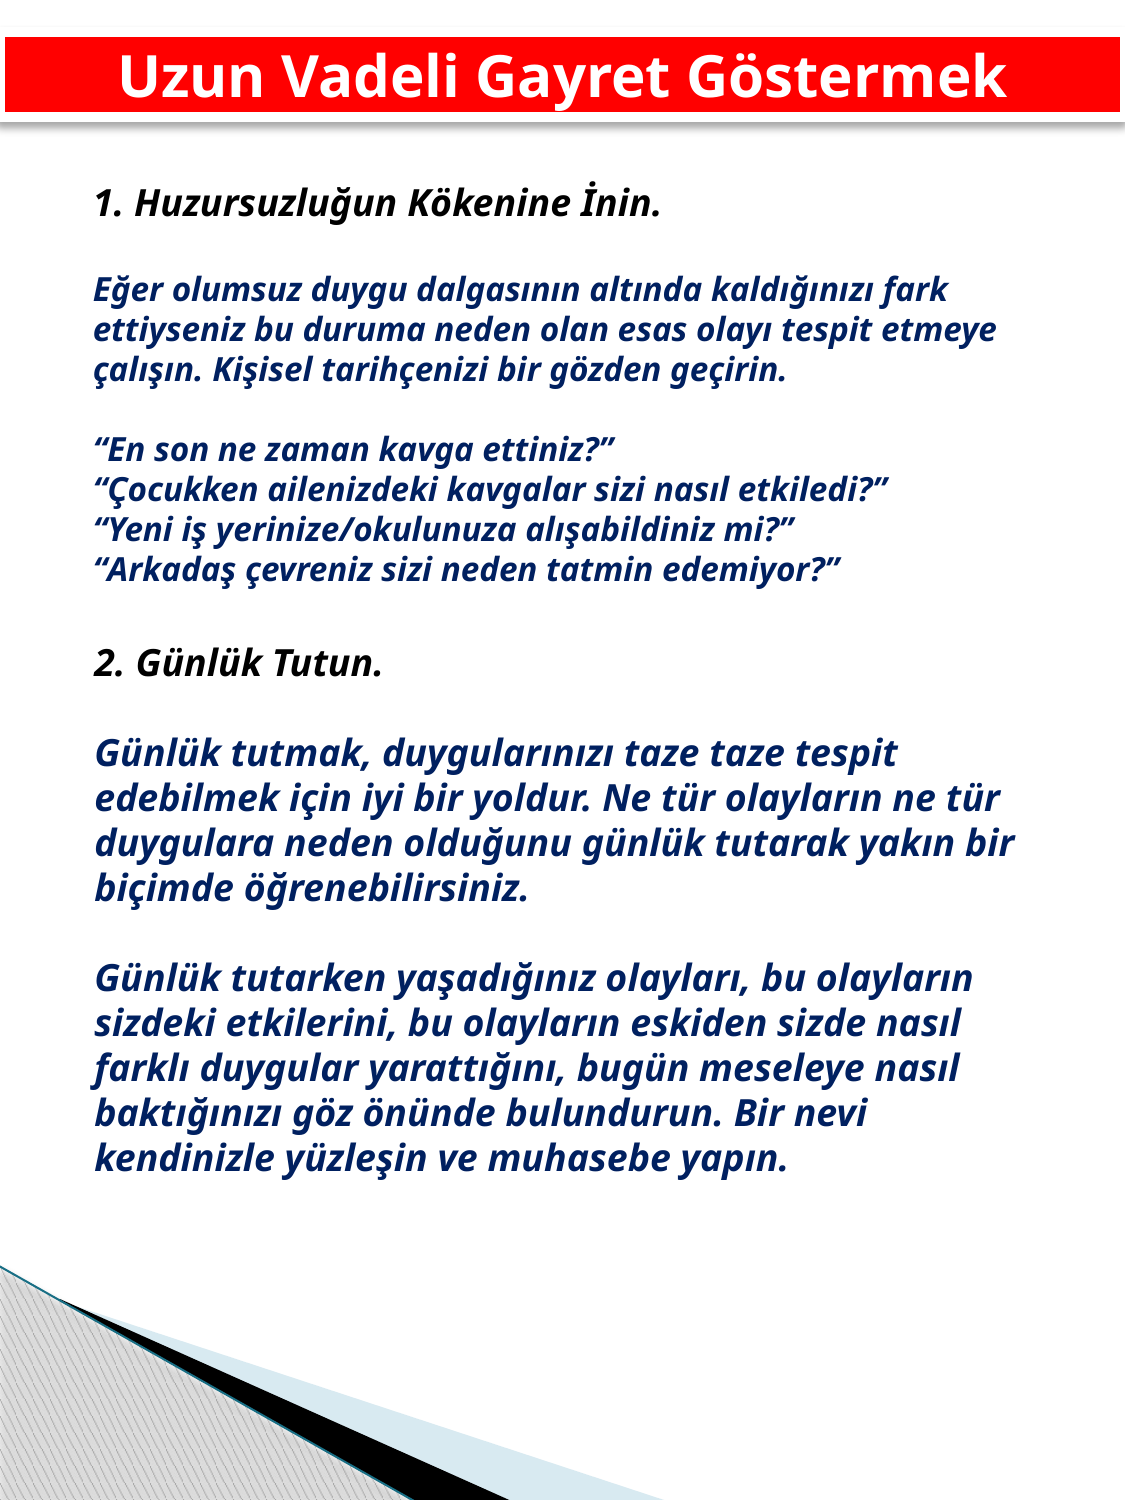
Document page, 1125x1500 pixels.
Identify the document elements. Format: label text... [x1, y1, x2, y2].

text_box Uzun Vadeli Gayret Göstermek [0, 27, 1125, 122]
text_box 1. Huzursuzluğun Kökenine İnin. Eğer olumsuz duygu dalgasının altında kaldığınızı fark ettiyseniz bu duruma neden olan esas olayı tespit etmeye çalışın. Kişisel tarihçenizi bir gözden geçirin. “En son ne zaman kavga ettiniz?” “Çocukken ailenizdeki kavgalar sizi nasıl etkiledi?” “Yeni iş yerinize/okulunuza alışabildiniz mi?” “Arkadaş çevreniz sizi neden tatmin edemiyor?” [78, 171, 1035, 596]
text_box 2. Günlük Tutun. Günlük tutmak, duygularınızı taze taze tespit edebilmek için iyi bir yoldur. Ne tür olayların ne tür duygulara neden olduğunu günlük tutarak yakın bir biçimde öğrenebilirsiniz. Günlük tutarken yaşadığınız olayları, bu olayların sizdeki etkilerini, bu olayların eskiden sizde nasıl farklı duygular yarattığını, bugün meseleye nasıl baktığınızı göz önünde bulundurun. Bir nevi kendinizle yüzleşin ve muhasebe yapın. [79, 631, 1035, 1187]
